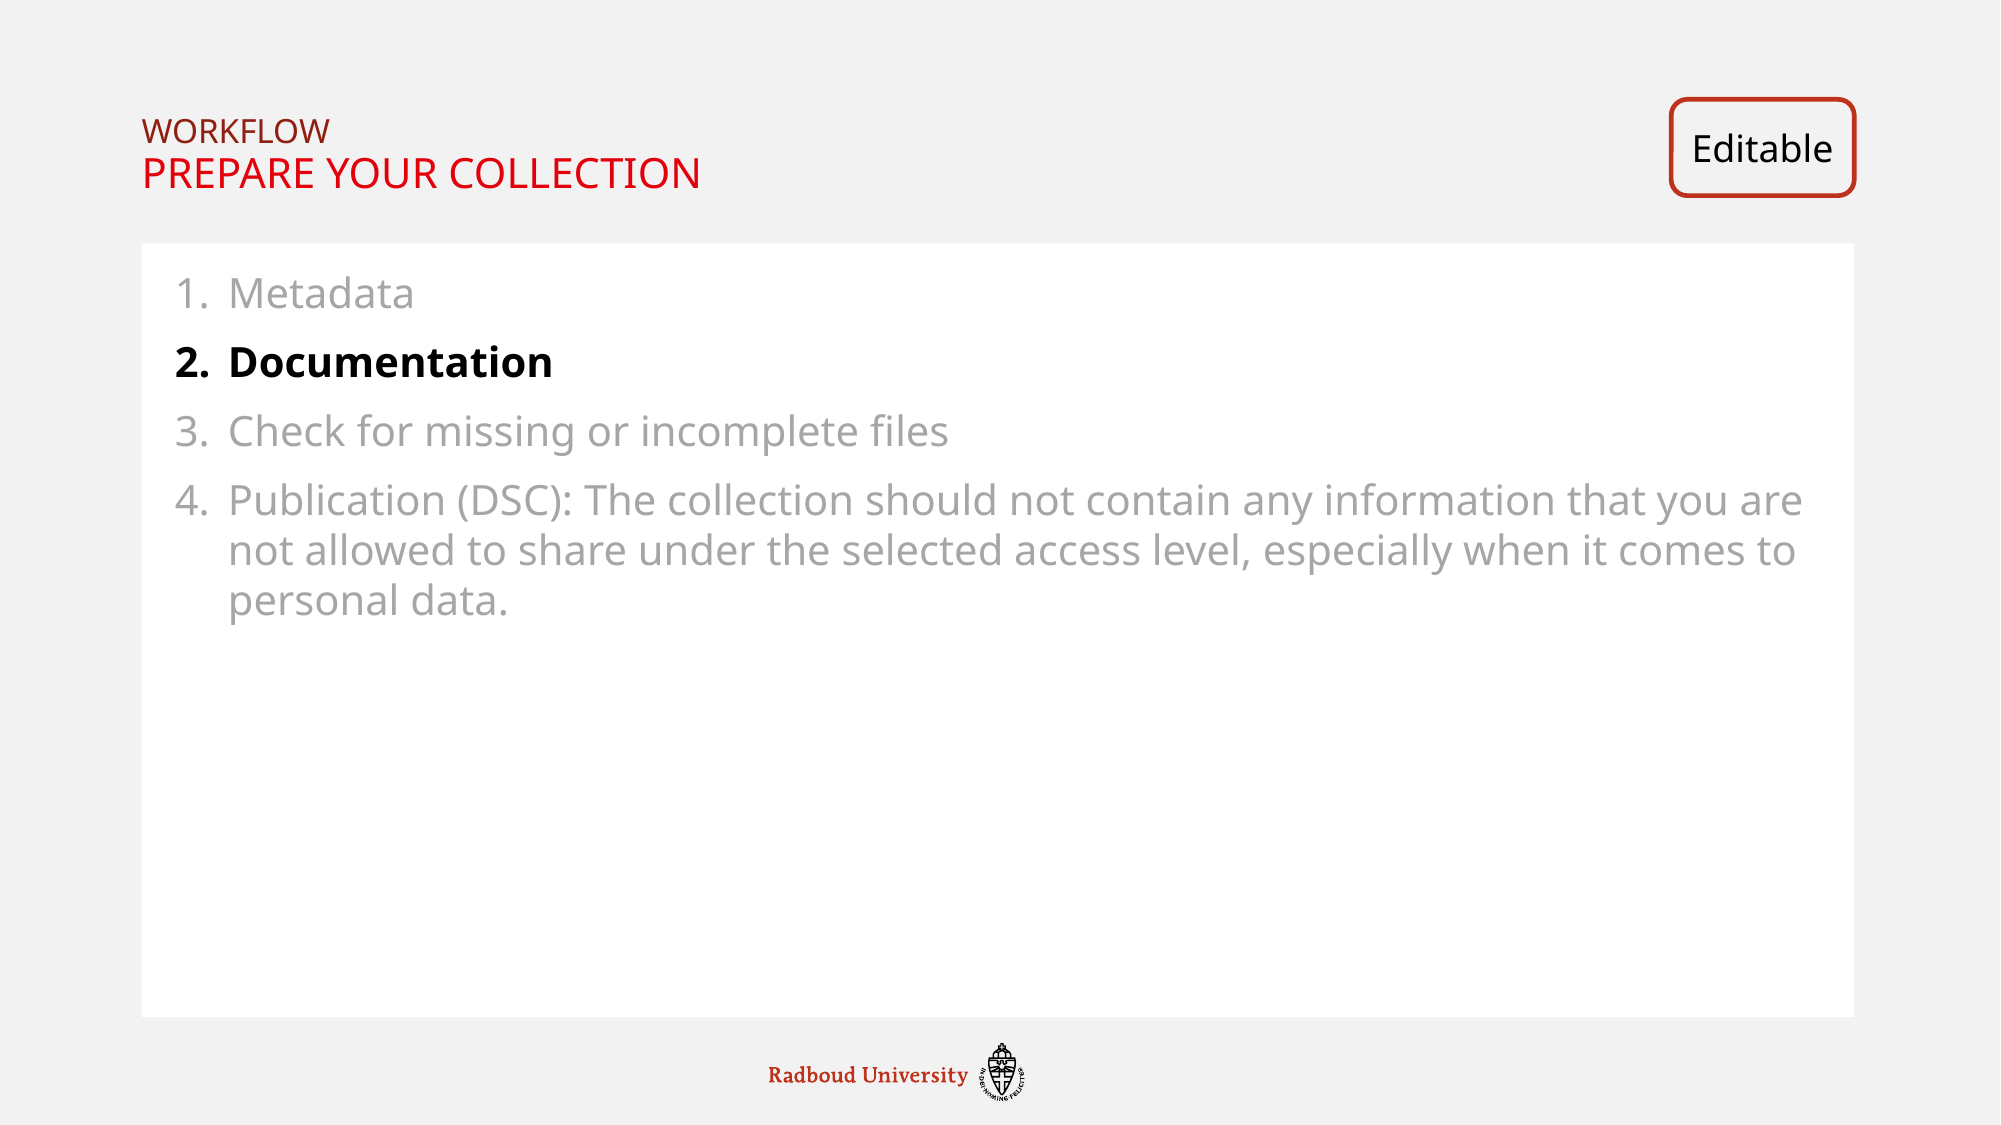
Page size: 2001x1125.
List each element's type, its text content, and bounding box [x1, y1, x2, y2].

text_box Editable [1669, 97, 1857, 198]
title Prepare your collection [141, 146, 1676, 195]
list Metadata Documentation Check for missing or incomplete files Publication (DSC): The collection should not contain any information that you are not allowed to share under the selected access level, especially when it comes to personal data. [174, 267, 1826, 959]
list workflow [141, 110, 1669, 146]
